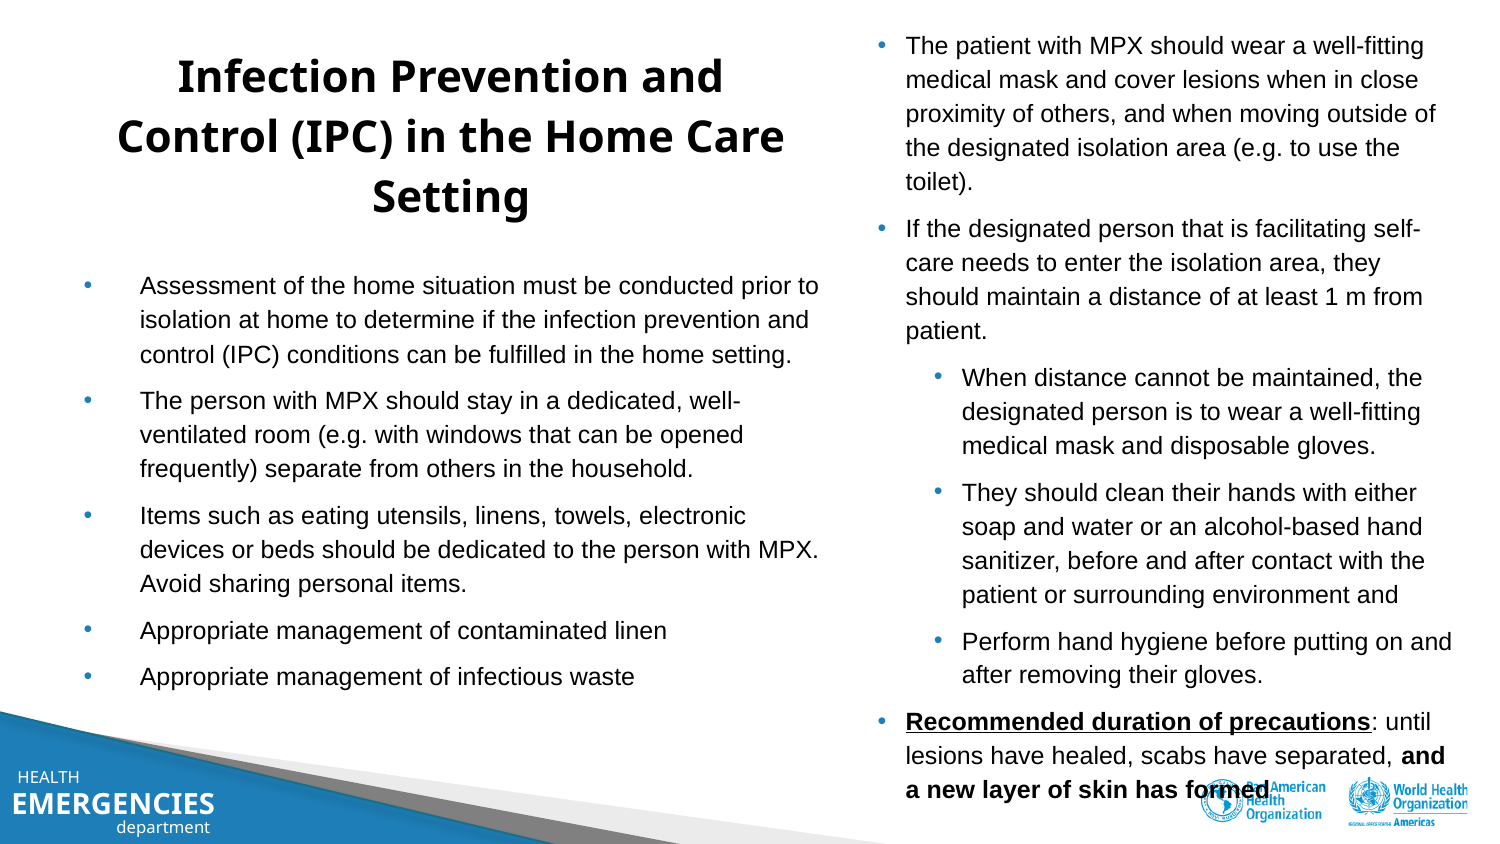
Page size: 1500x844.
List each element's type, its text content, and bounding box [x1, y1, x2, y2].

title Infection Prevention and Control (IPC) in the Home Care Setting [99, 32, 804, 229]
list The patient with MPX should wear a well-fitting medical mask and cover lesions when in close proximity of others, and when moving outside of the designated isolation area (e.g. to use the toilet). If the designated person that is facilitating self-care needs to enter the isolation area, they should maintain a distance of at least 1 m from patient. When distance cannot be maintained, the designated person is to wear a well-fitting medical mask and disposable gloves. They should clean their hands with either soap and water or an alcohol-based hand sanitizer, before and after contact with the patient or surrounding environment and Perform hand hygiene before putting on and after removing their gloves. Recommended duration of precautions: until lesions have healed, scabs have separated, and a new layer of skin has formed [862, 18, 1474, 696]
picture [1201, 777, 1468, 826]
list Assessment of the home situation must be conducted prior to isolation at home to determine if the infection prevention and control (IPC) conditions can be fulfilled in the home setting. The person with MPX should stay in a dedicated, well-ventilated room (e.g. with windows that can be opened frequently) separate from others in the household. Items such as eating utensils, linens, towels, electronic devices or beds should be dedicated to the person with MPX. Avoid sharing personal items. Appropriate management of contaminated linen Appropriate management of infectious waste [50, 258, 853, 797]
